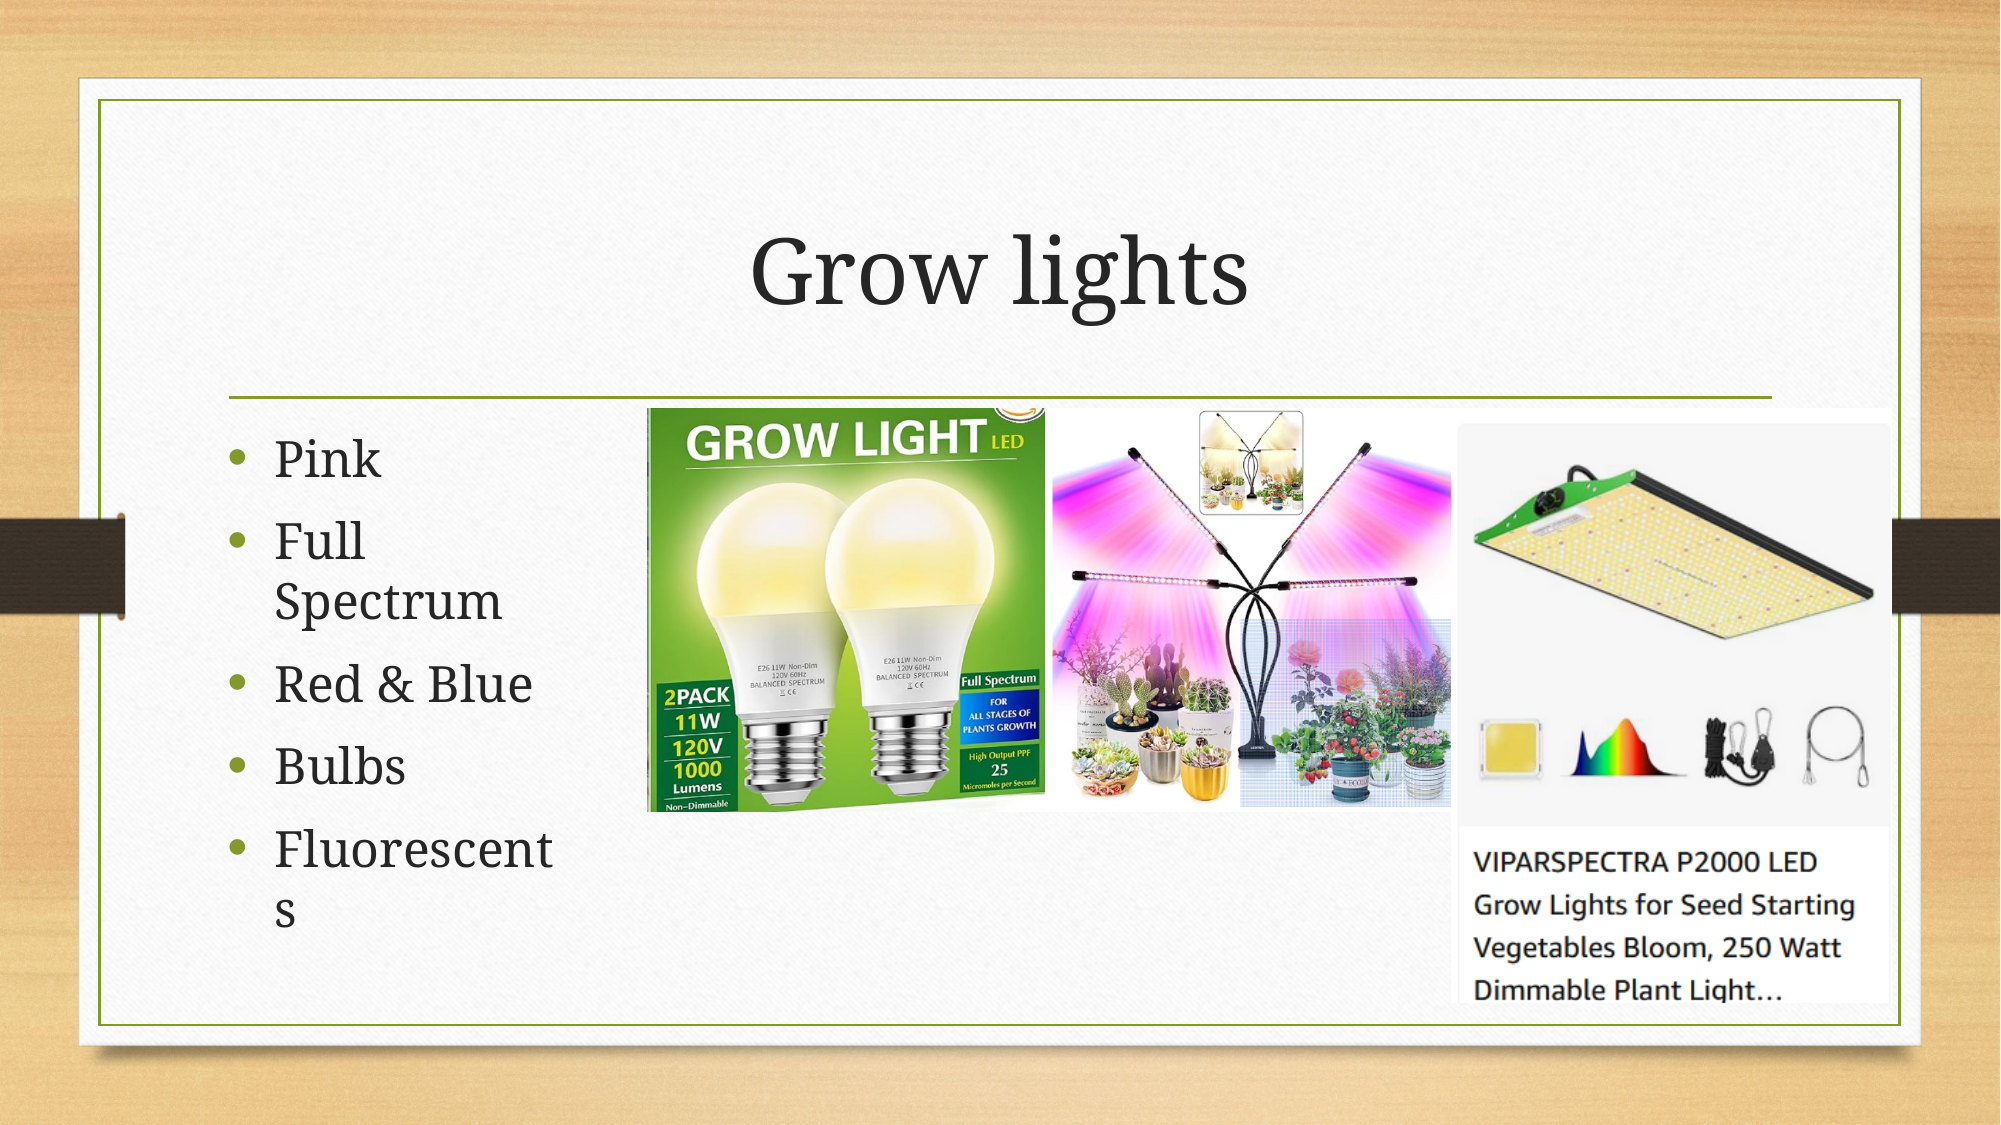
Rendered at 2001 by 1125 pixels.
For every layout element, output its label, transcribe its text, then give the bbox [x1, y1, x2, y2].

title Grow lights [212, 161, 1788, 375]
list Pink Full Spectrum Red & Blue Bulbs Fluorescents [212, 419, 576, 964]
picture [0, 0, 2001, 1125]
